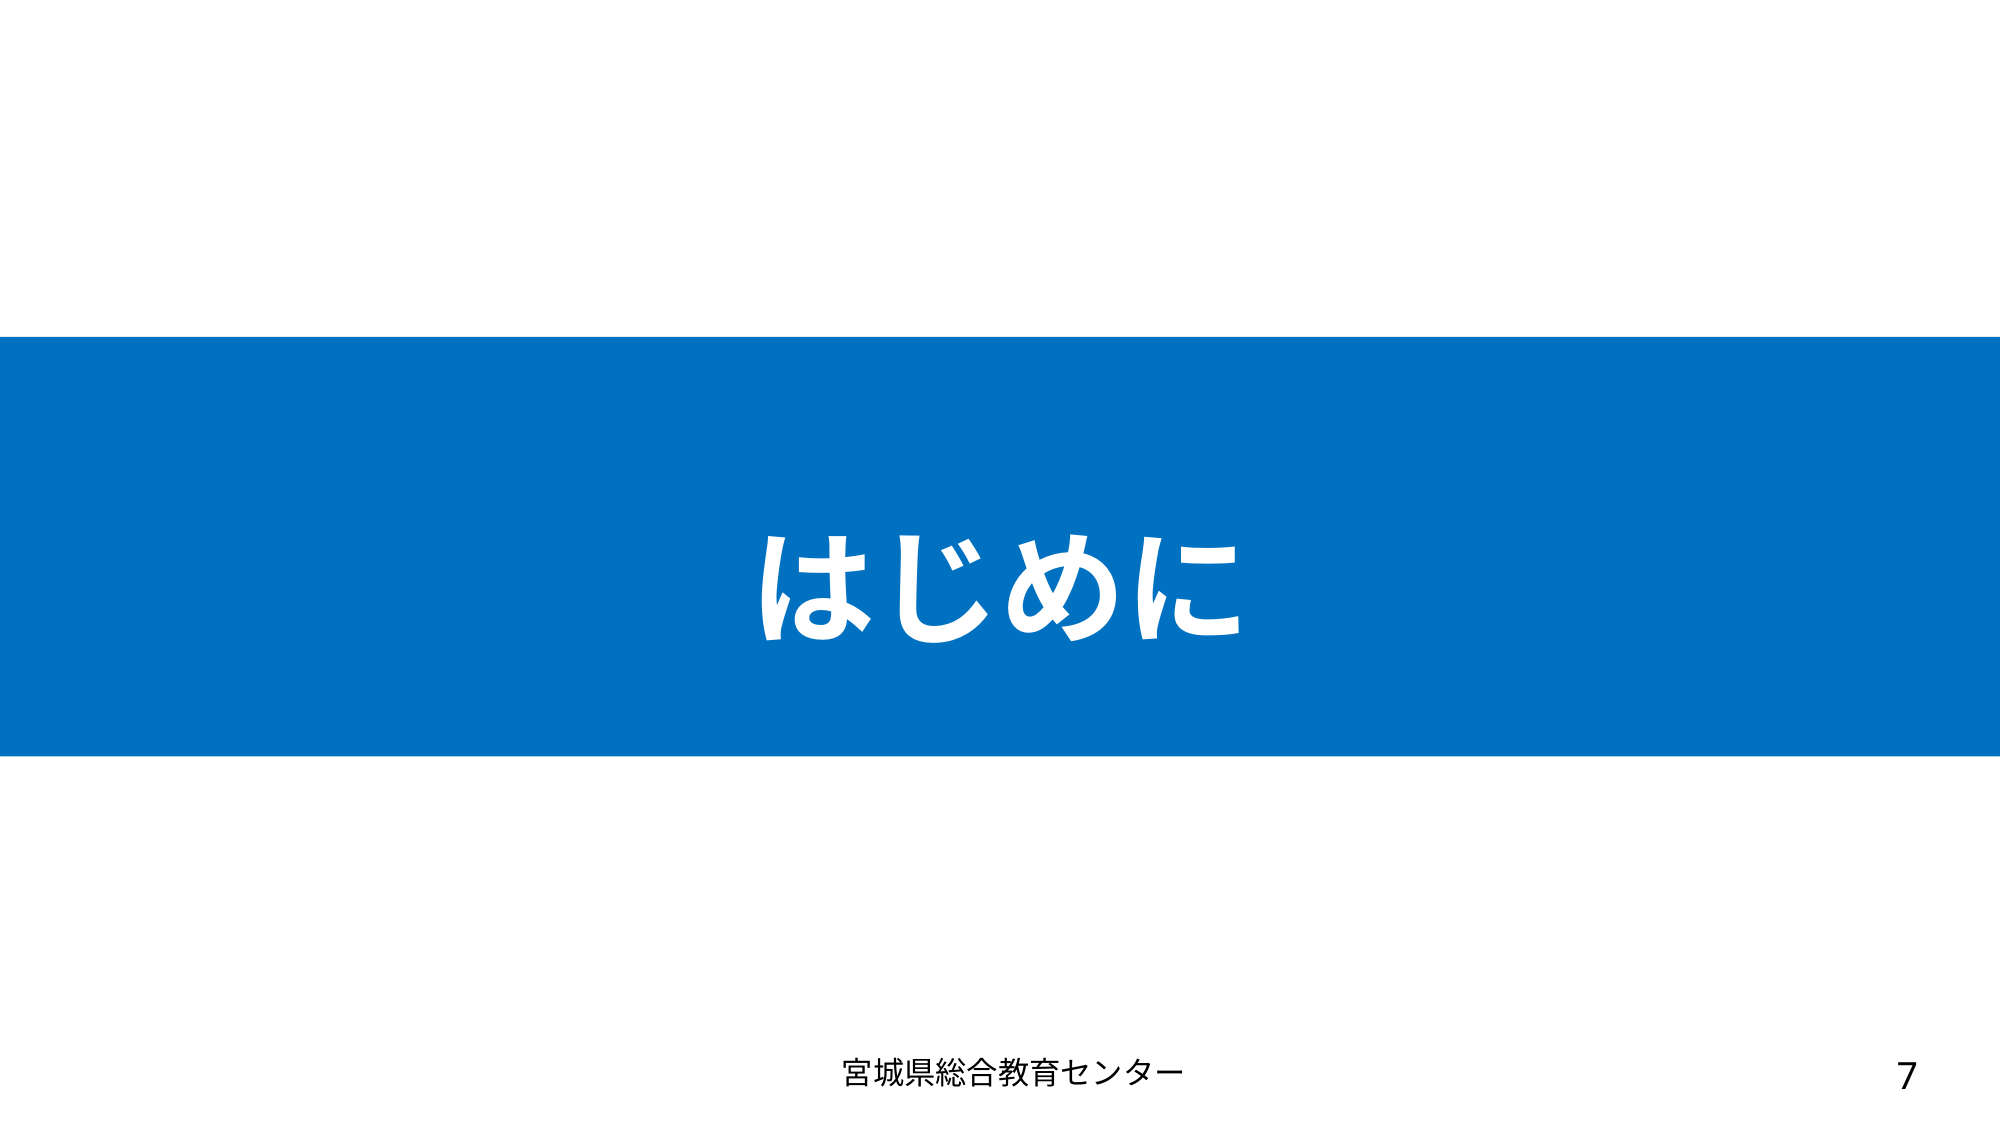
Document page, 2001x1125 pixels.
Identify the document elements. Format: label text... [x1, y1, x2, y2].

text_box はじめに [0, 336, 2000, 758]
